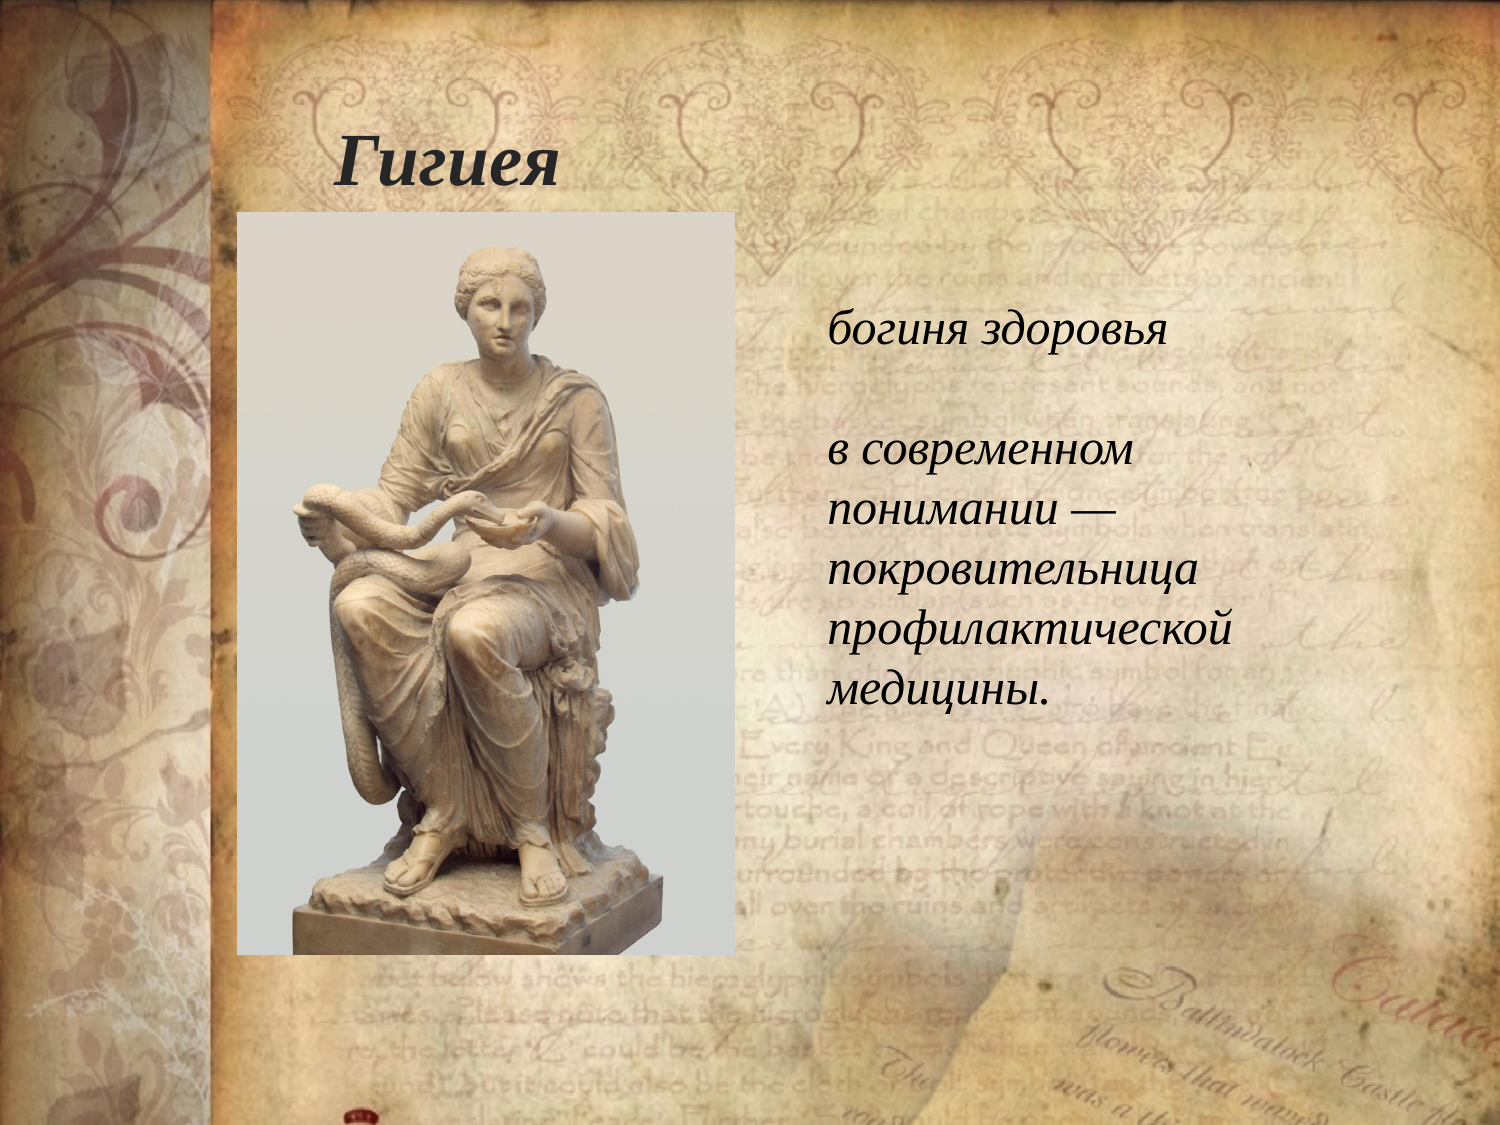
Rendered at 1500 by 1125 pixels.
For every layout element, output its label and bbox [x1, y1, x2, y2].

picture [0, 0, 1500, 1125]
list [237, 212, 735, 956]
